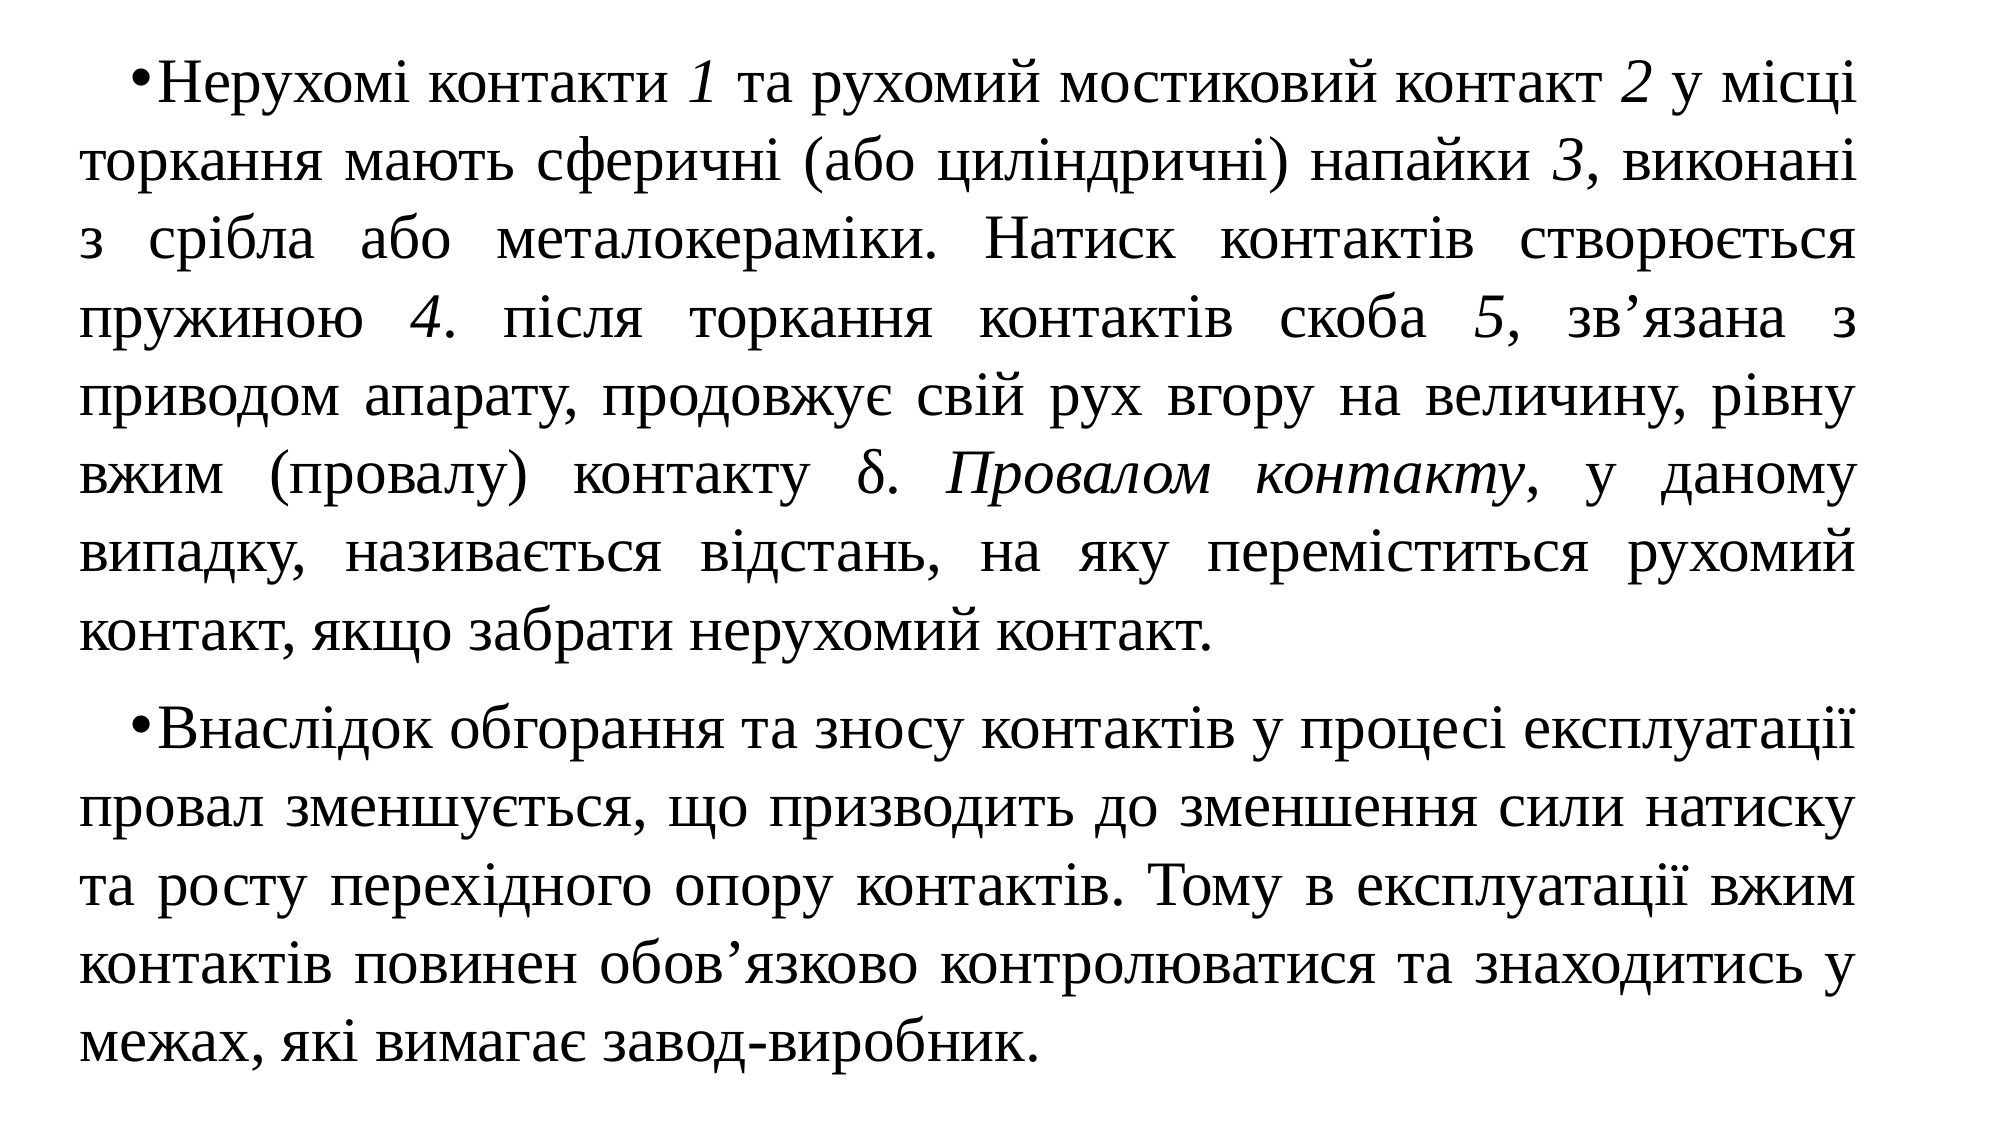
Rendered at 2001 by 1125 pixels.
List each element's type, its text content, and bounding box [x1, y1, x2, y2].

list Нерухомі контакти 1 та рухомий мостиковий контакт 2 у місці торкання мають сферичні (або циліндричні) напайки 3, виконані з срібла або металокераміки. Натиск контактів створюється пружиною 4. після торкання контактів скоба 5, зв’язана з приводом апарату, продовжує свій рух вгору на величину, рівну вжим (провалу) контакту δ. Провалом контакту, у даному випадку, називається відстань, на яку переміститься рухомий контакт, якщо забрати нерухомий контакт. Внаслідок обгорання та зносу контактів у процесі експлуатації провал зменшується, що призводить до зменшення сили натиску та росту перехідного опору контактів. Тому в експлуатації вжим контактів повинен обов’язково контролюватися та знаходитись у межах, які вимагає завод-виробник. [25, 29, 1985, 1107]
